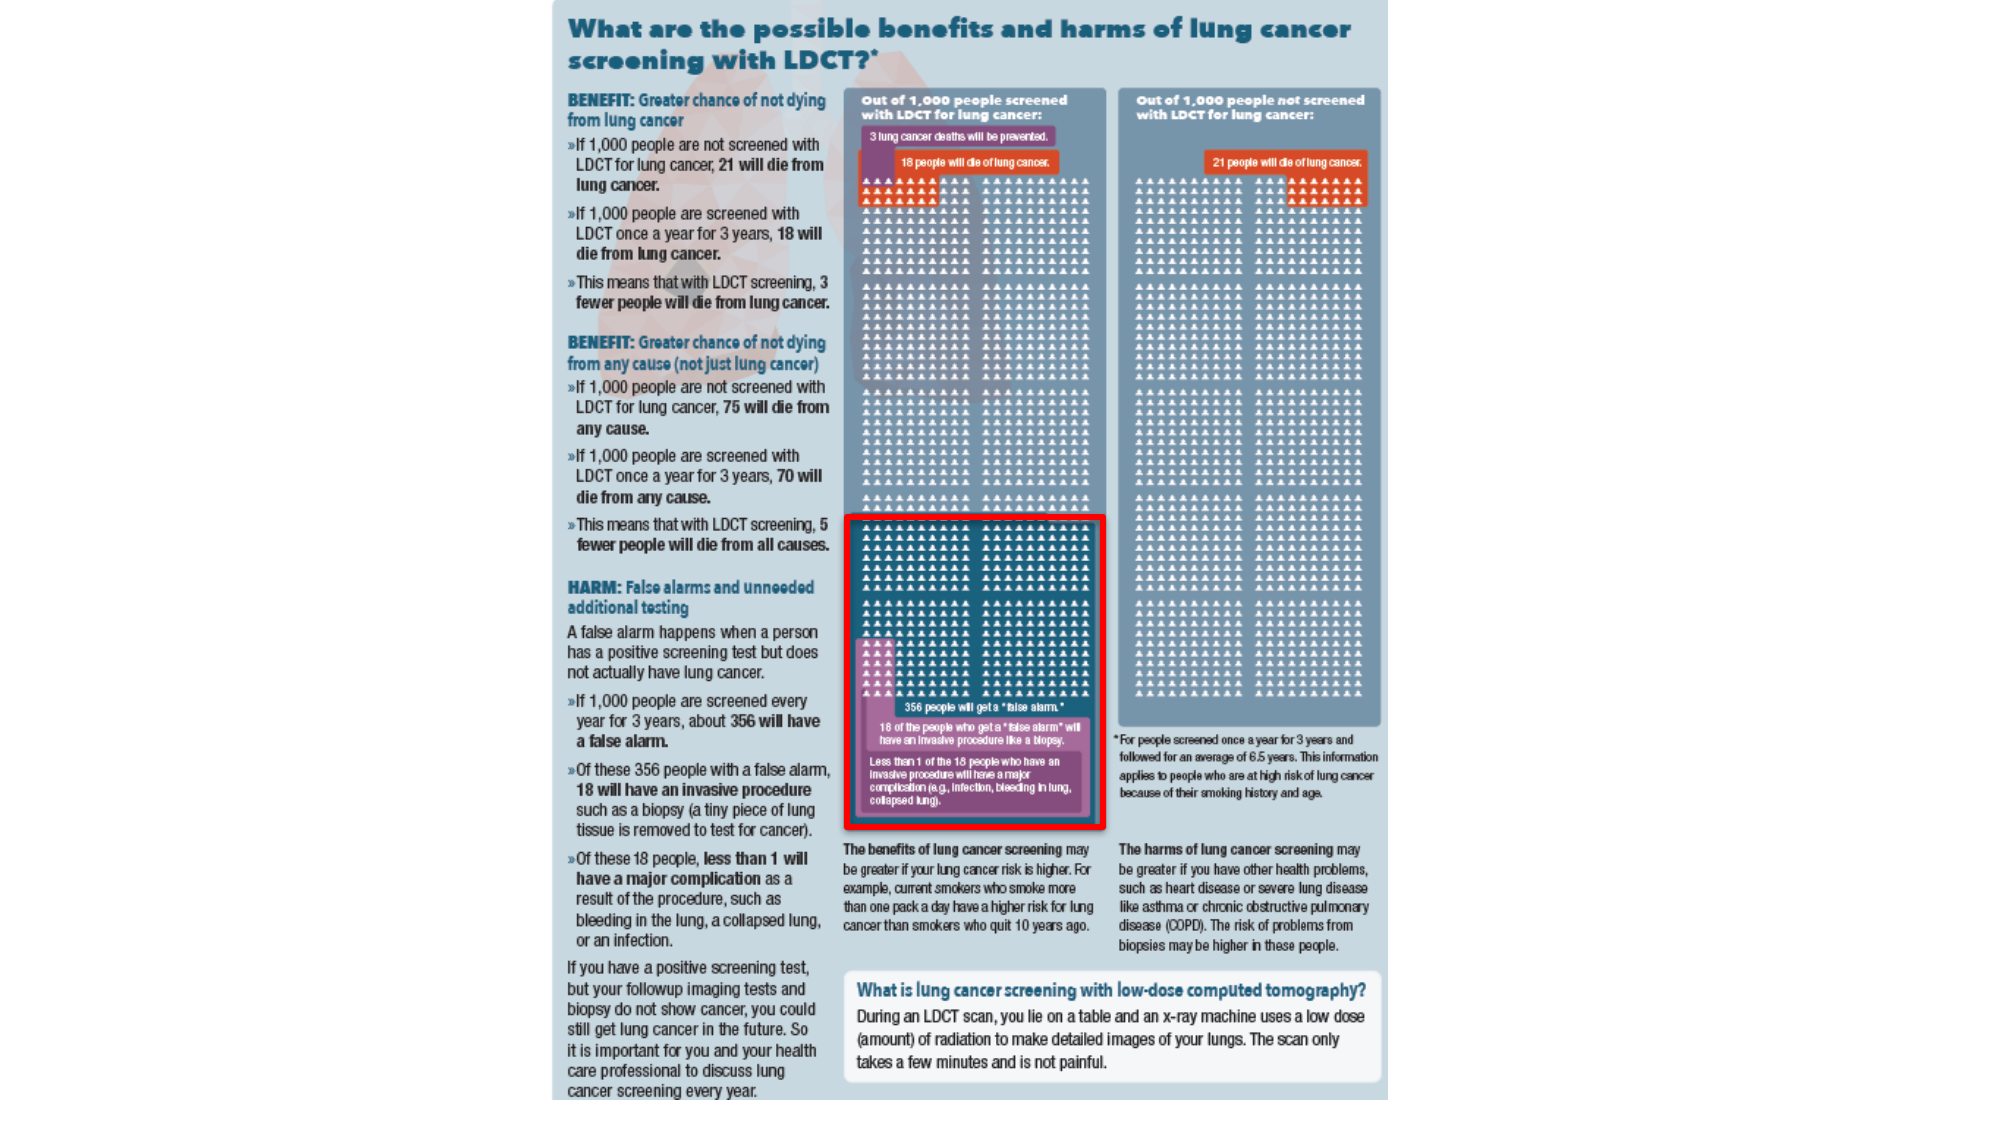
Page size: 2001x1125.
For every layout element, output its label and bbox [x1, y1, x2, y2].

picture [539, 0, 1388, 1100]
